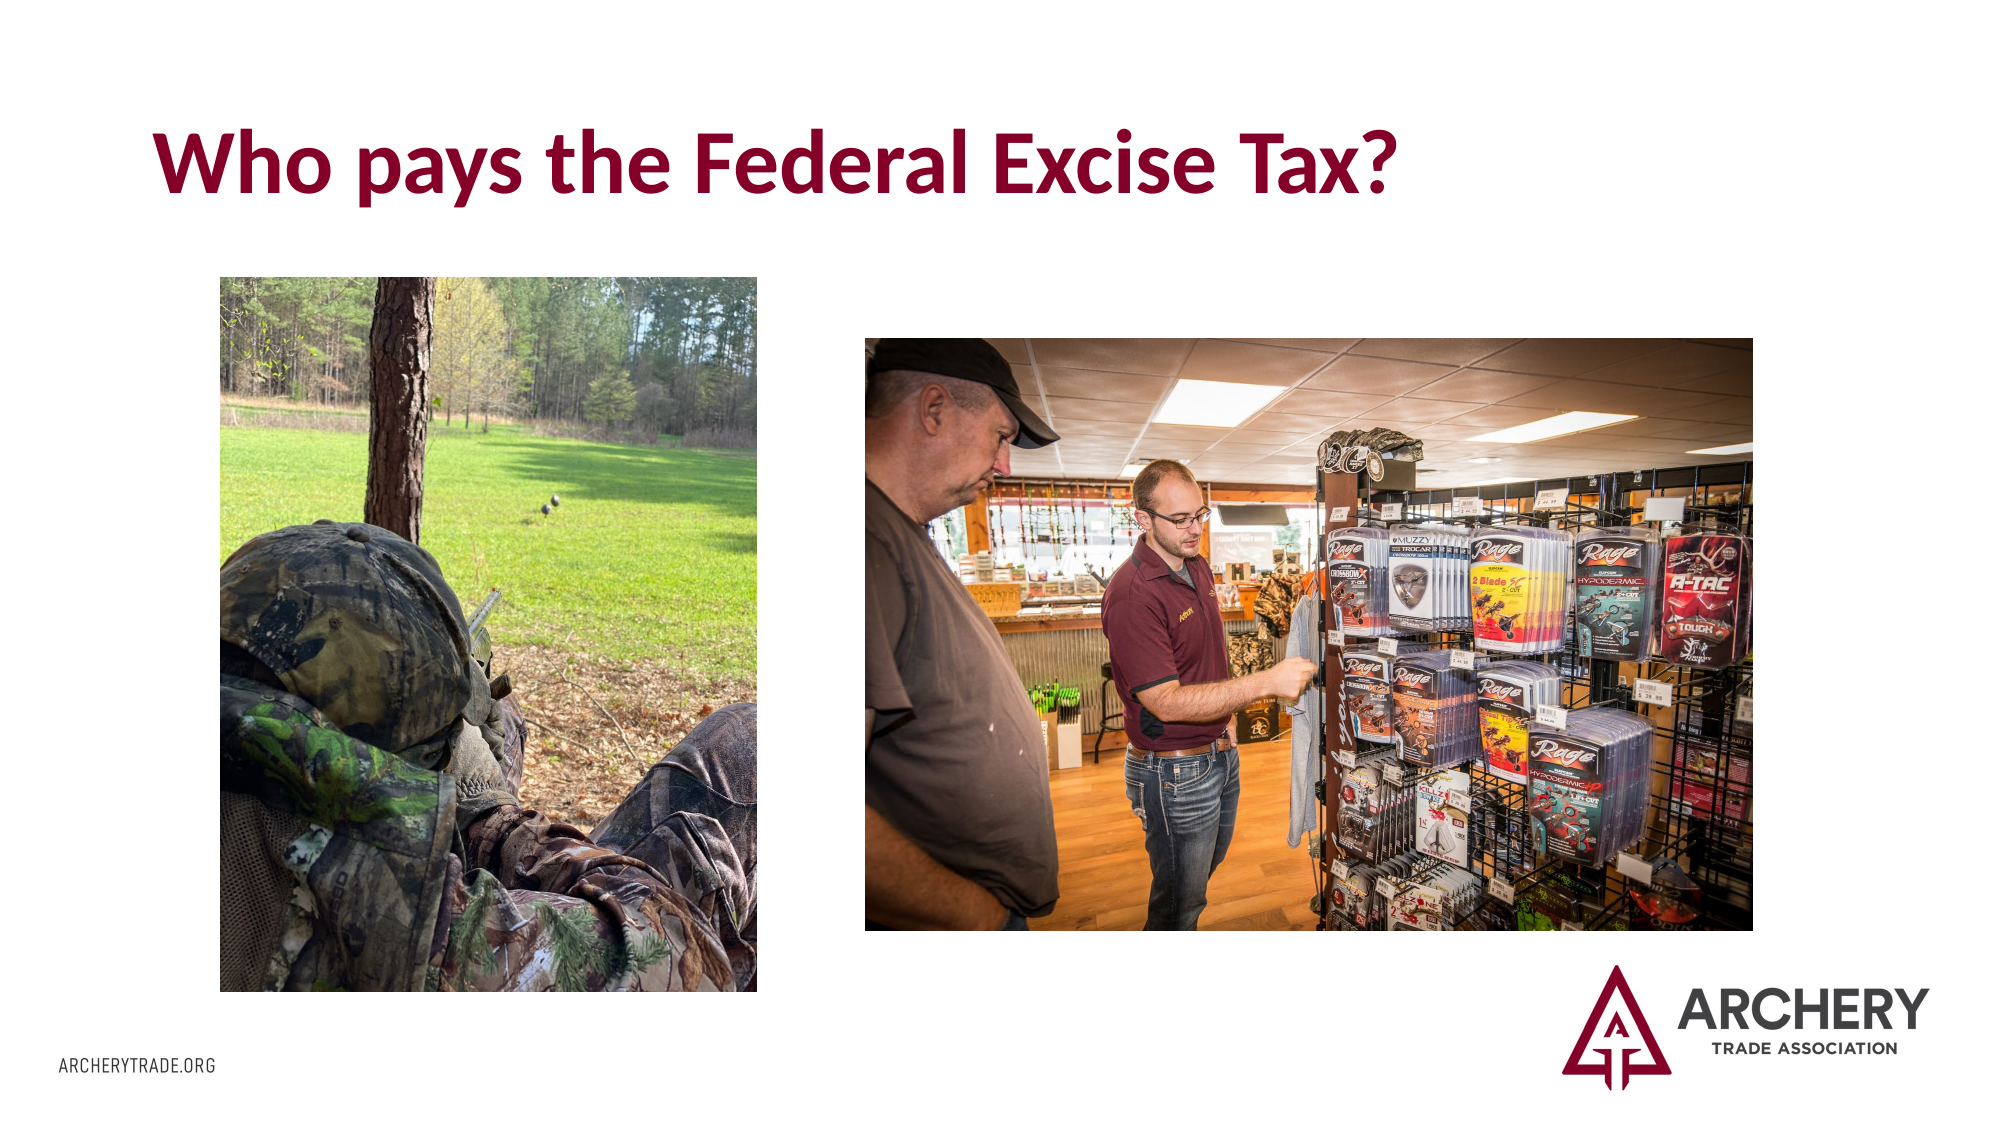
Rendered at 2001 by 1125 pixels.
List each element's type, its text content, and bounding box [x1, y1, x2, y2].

title Who pays the Federal Excise Tax? [150, 100, 1417, 276]
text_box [55, 276, 1933, 1093]
